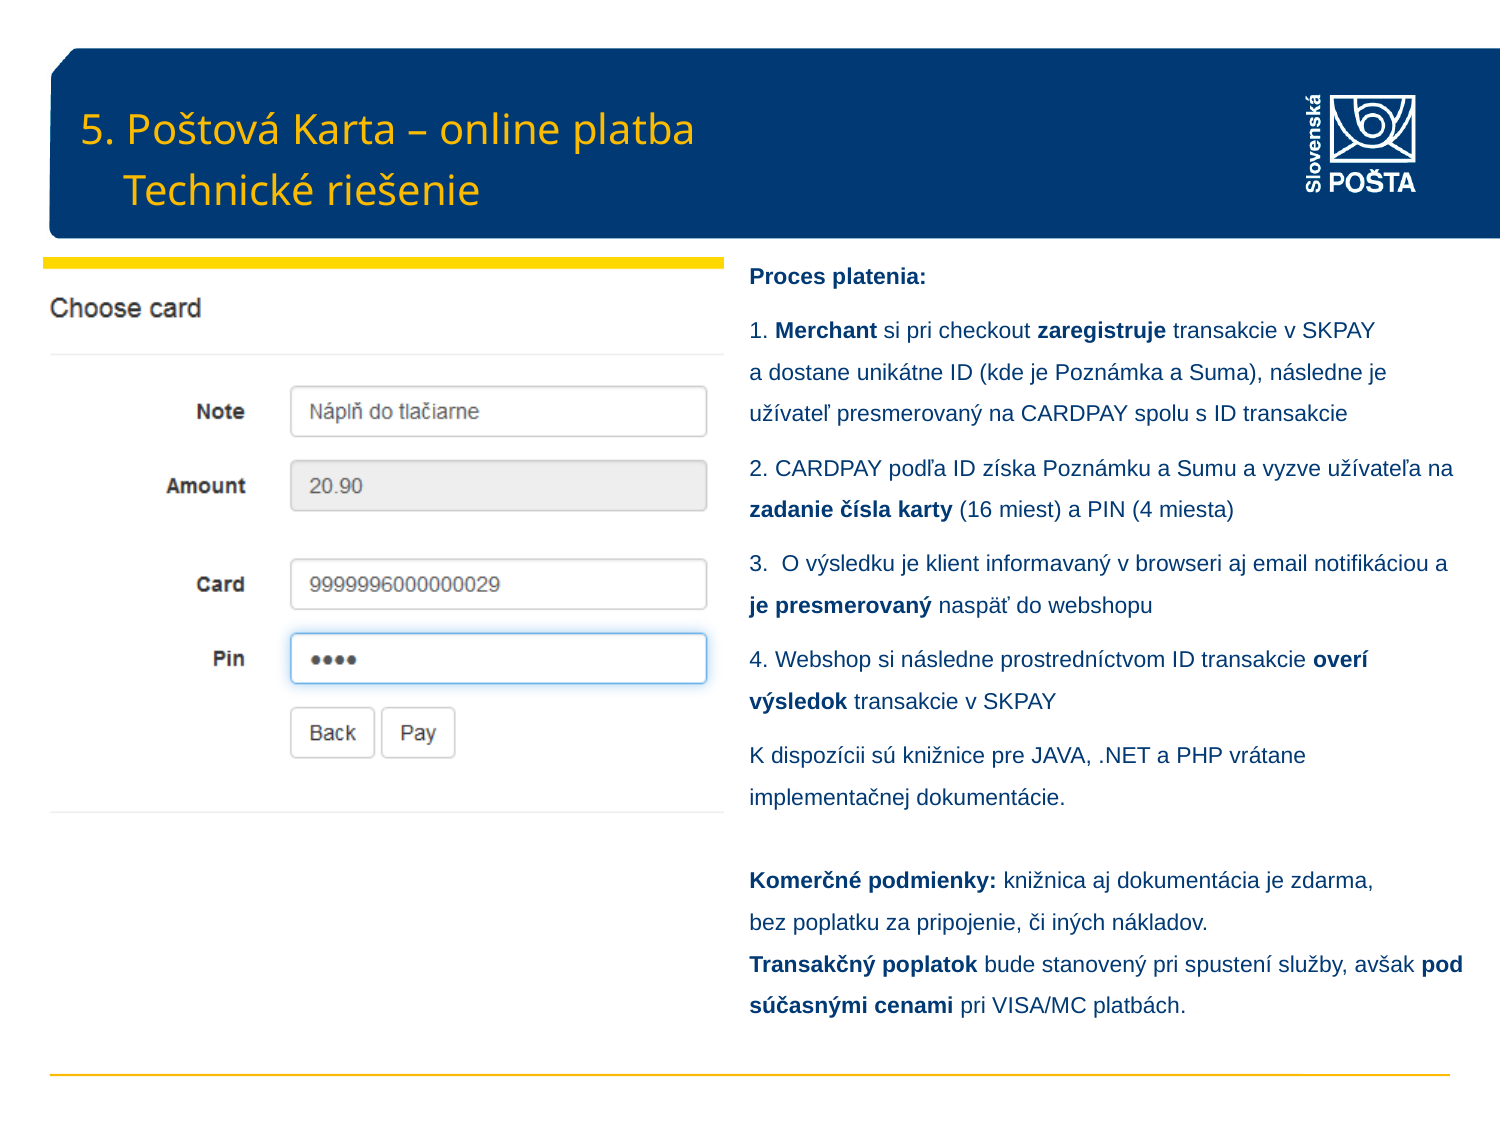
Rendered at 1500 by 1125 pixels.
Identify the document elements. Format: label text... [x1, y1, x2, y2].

text_box Proces platenia: 1. Merchant si pri checkout zaregistruje transakcie v SKPAY a dostane unikátne ID (kde je Poznámka a Suma), následne je užívateľ presmerovaný na CARDPAY spolu s ID transakcie 2. CARDPAY podľa ID získa Poznámku a Sumu a vyzve užívateľa na zadanie čísla karty (16 miest) a PIN (4 miesta) 3. O výsledku je klient informavaný v browseri aj email notifikáciou a je presmerovaný naspäť do webshopu 4. Webshop si následne prostredníctvom ID transakcie overí výsledok transakcie v SKPAY K dispozícii sú knižnice pre JAVA, .NET a PHP vrátane implementačnej dokumentácie. Komerčné podmienky: knižnica aj dokumentácia je zdarma, bez poplatku za pripojenie, či iných nákladov. Transakčný poplatok bude stanovený pri spustení služby, avšak pod súčasnými cenami pri VISA/MC platbách. [734, 239, 1485, 1026]
text_box 5. Poštová Karta – online platba Technické riešenie [80, 57, 1245, 250]
picture [0, 0, 1500, 1125]
